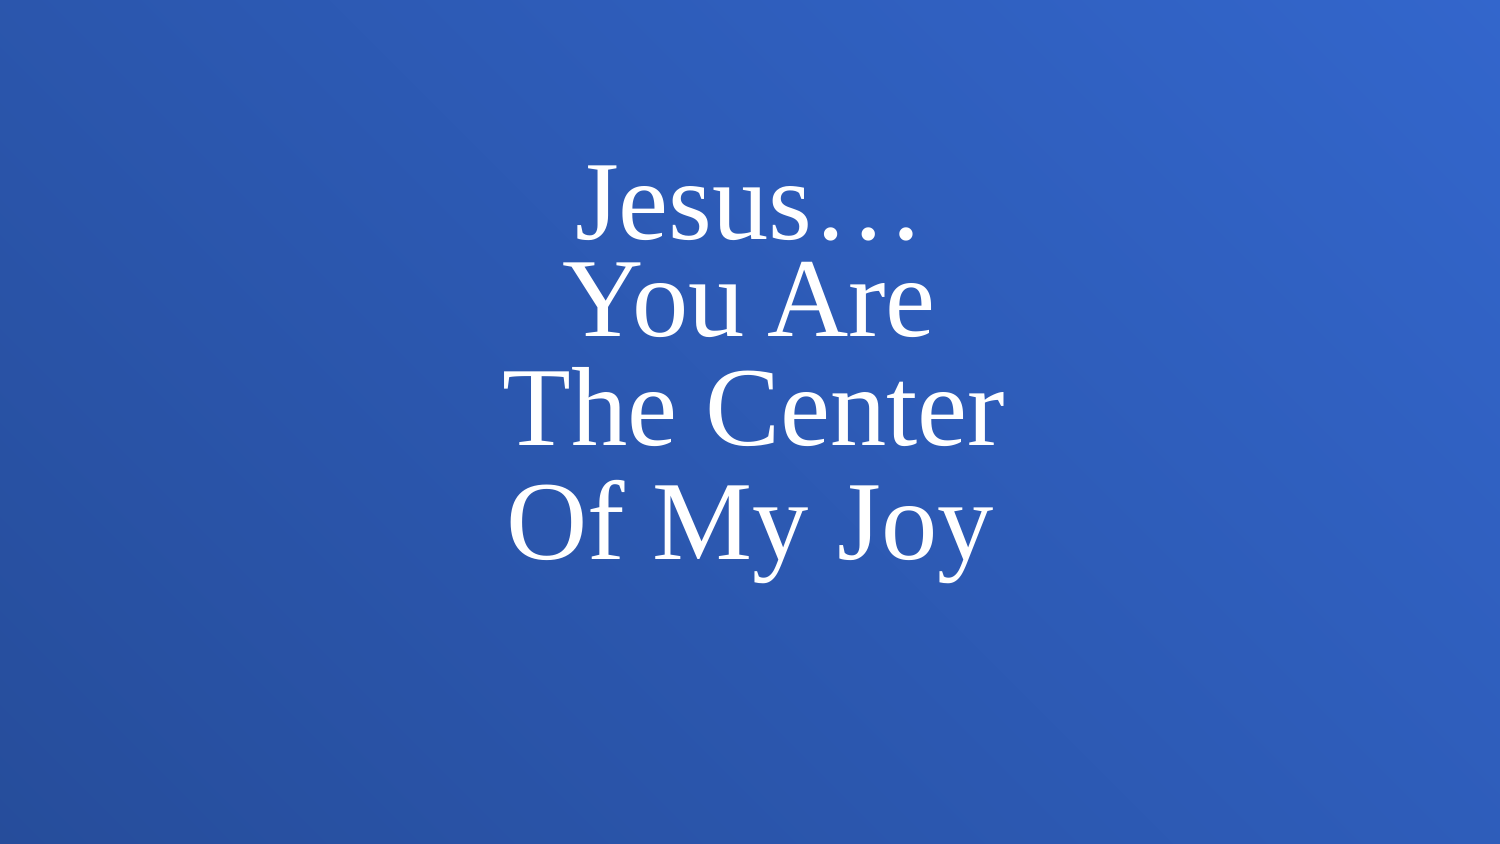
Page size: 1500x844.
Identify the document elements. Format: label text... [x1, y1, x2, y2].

text_box You Are [0, 216, 1500, 366]
text_box Of My Joy [0, 439, 1500, 589]
text_box The Center [4, 325, 1500, 439]
text_box Jesus… [0, 119, 1500, 216]
